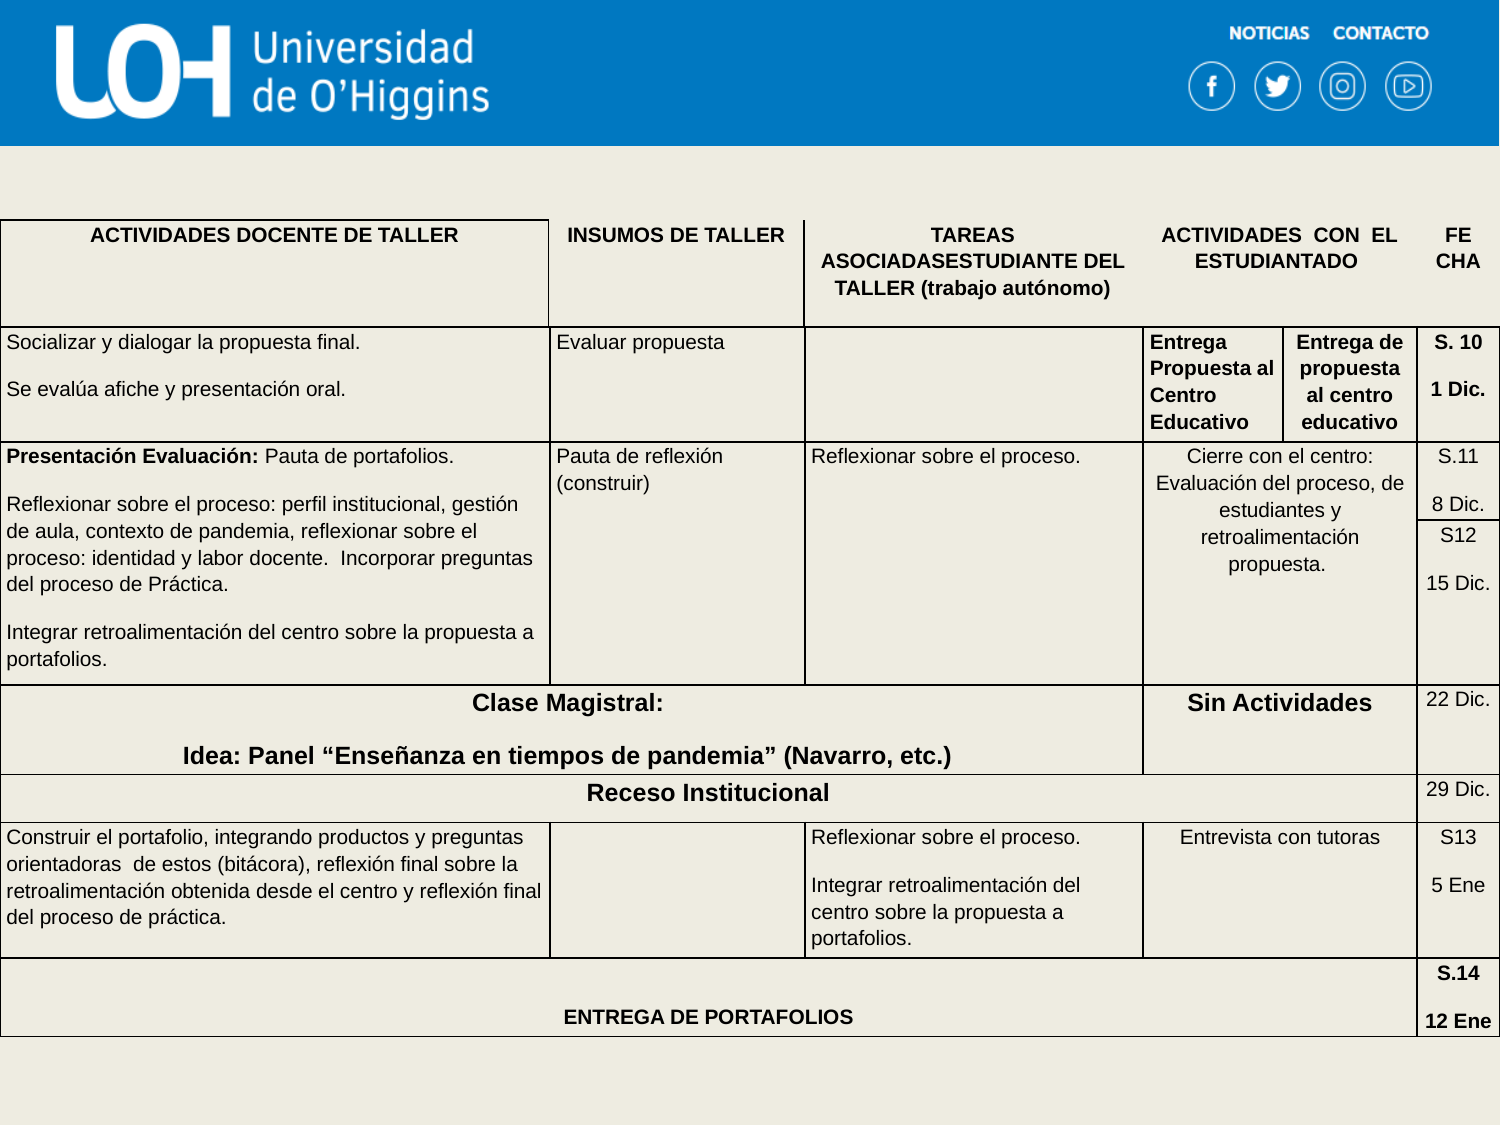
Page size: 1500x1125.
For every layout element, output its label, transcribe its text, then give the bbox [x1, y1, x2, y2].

table_cell Reflexionar sobre el proceso. Integrar retroalimentación del centro sobre la propuesta a portafolios. [806, 823, 1142, 957]
table_cell Presentación Evaluación: Pauta de portafolios. Reflexionar sobre el proceso: perfil institucional, gestión de aula, contexto de pandemia, reflexionar sobre el proceso: identidad y labor docente. Incorporar preguntas del proceso de Práctica. Integrar retroalimentación del centro sobre la propuesta a portafolios. [1, 443, 549, 684]
picture [0, 0, 1500, 146]
table_cell S.11 8 Dic. [1418, 443, 1499, 519]
table_cell Sin Actividades [1144, 686, 1416, 774]
table_cell Clase Magistral: Idea: Panel “Enseñanza en tiempos de pandemia” (Navarro, etc.) [1, 686, 1142, 774]
table_cell 22 Dic. [1418, 686, 1499, 774]
table_cell S13 5 Ene [1418, 823, 1499, 957]
table_cell ENTREGA DE PORTAFOLIOS [1, 959, 1416, 1036]
table_header S. 10 1 Dic. [1418, 328, 1499, 441]
table_header INSUMOS DE TALLER [549, 220, 803, 327]
table_header Evaluar propuesta [551, 328, 804, 441]
table_cell Cierre con el centro: Evaluación del proceso, de estudiantes y retroalimentación propuesta. [1144, 443, 1416, 684]
table_cell Receso Institucional [1, 775, 1416, 822]
table_header ACTIVIDADES CON EL ESTUDIANTADO [1142, 220, 1417, 327]
table_cell Construir el portafolio, integrando productos y preguntas orientadoras de estos (bitácora), reflexión final sobre la retroalimentación obtenida desde el centro y reflexión final del proceso de práctica. [1, 823, 549, 957]
table_header FE CHA [1417, 220, 1500, 327]
table_header Socializar y dialogar la propuesta final. Se evalúa afiche y presentación oral. [1, 328, 549, 441]
table_cell [551, 823, 804, 957]
table_header Entrega Propuesta al Centro Educativo [1144, 328, 1282, 441]
table_header [806, 328, 1142, 441]
table_cell S.14 12 Ene [1418, 959, 1499, 1036]
table_header Entrega de propuesta al centro educativo [1284, 328, 1416, 441]
table_cell Pauta de reflexión (construir) [551, 443, 804, 684]
table_cell S12 15 Dic. [1418, 521, 1499, 684]
table_header TAREAS ASOCIADASESTUDIANTE DEL TALLER (trabajo autónomo) [805, 220, 1142, 327]
table_header ACTIVIDADES DOCENTE DE TALLER [1, 221, 548, 326]
table_cell 29 Dic. [1418, 775, 1499, 822]
table_cell Entrevista con tutoras [1144, 823, 1416, 957]
table_cell Reflexionar sobre el proceso. [806, 443, 1142, 684]
